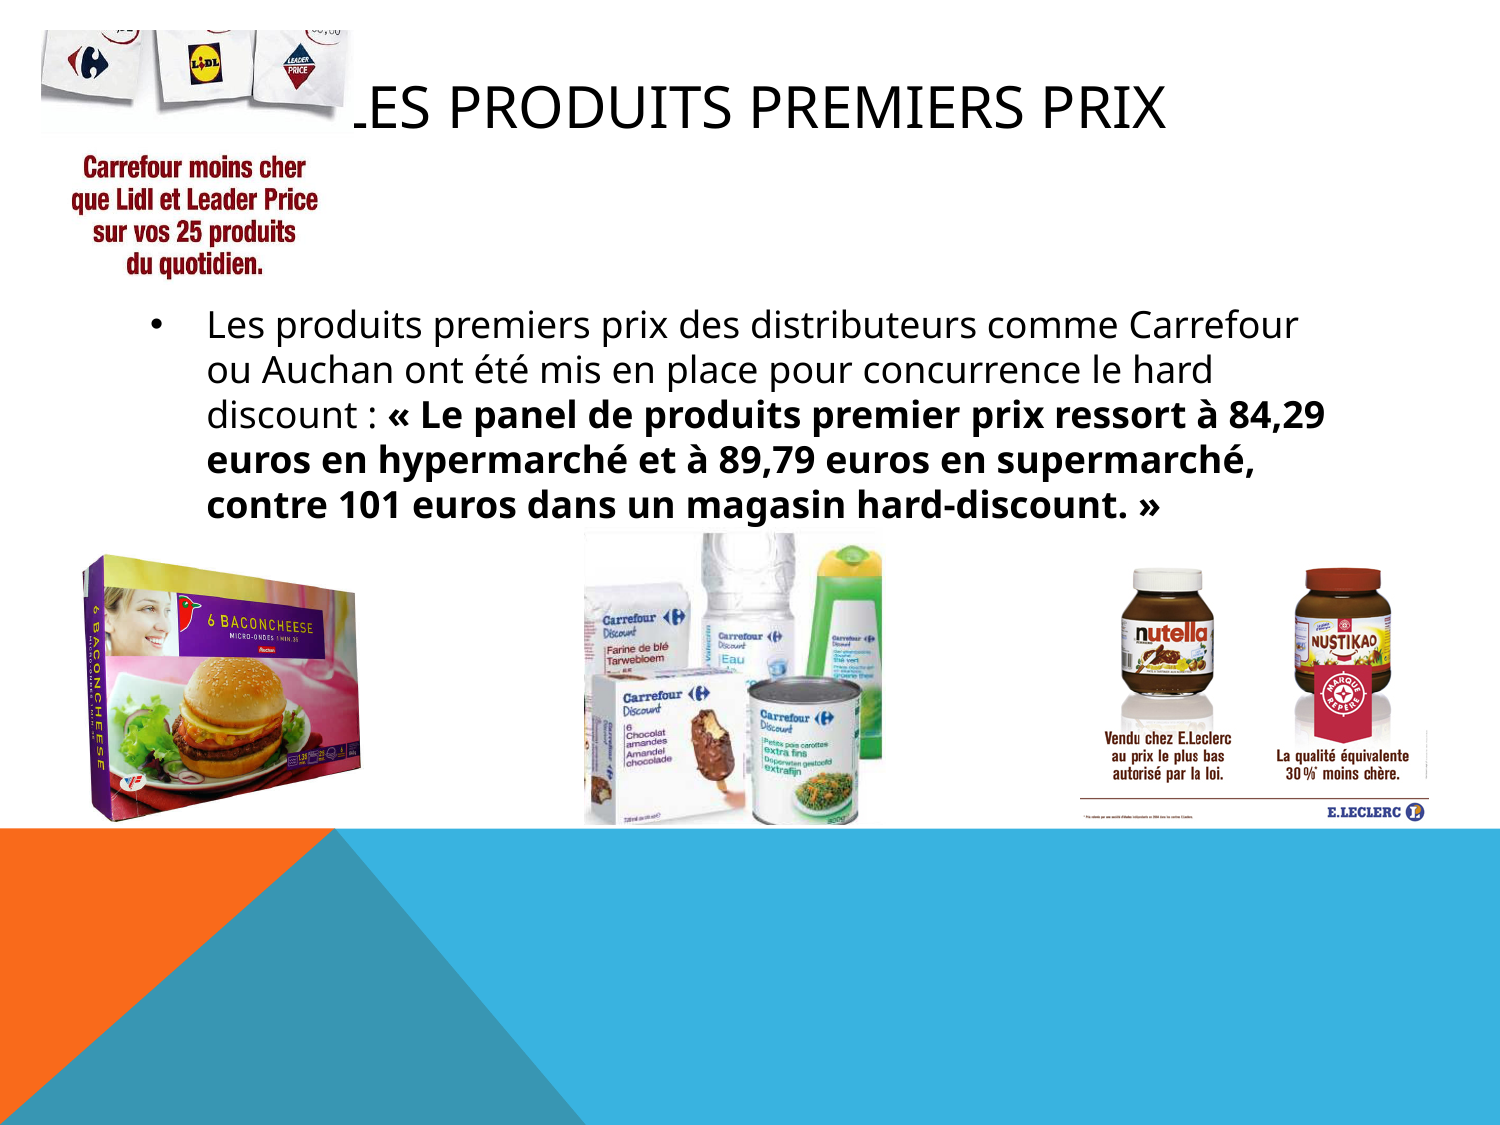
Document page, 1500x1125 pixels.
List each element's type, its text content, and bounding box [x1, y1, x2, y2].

list Les produits premiers prix des distributeurs comme Carrefour ou Auchan ont été mis en place pour concurrence le hard discount : « Le panel de produits premier prix ressort à 84,29 euros en hypermarché et à 89,79 euros en supermarché, contre 101 euros dans un magasin hard-discount. » [135, 180, 1369, 768]
picture [584, 526, 886, 825]
picture [76, 550, 367, 825]
title Les produits premiers prix [360, 60, 1369, 150]
picture [1080, 562, 1430, 824]
picture [40, 30, 355, 285]
